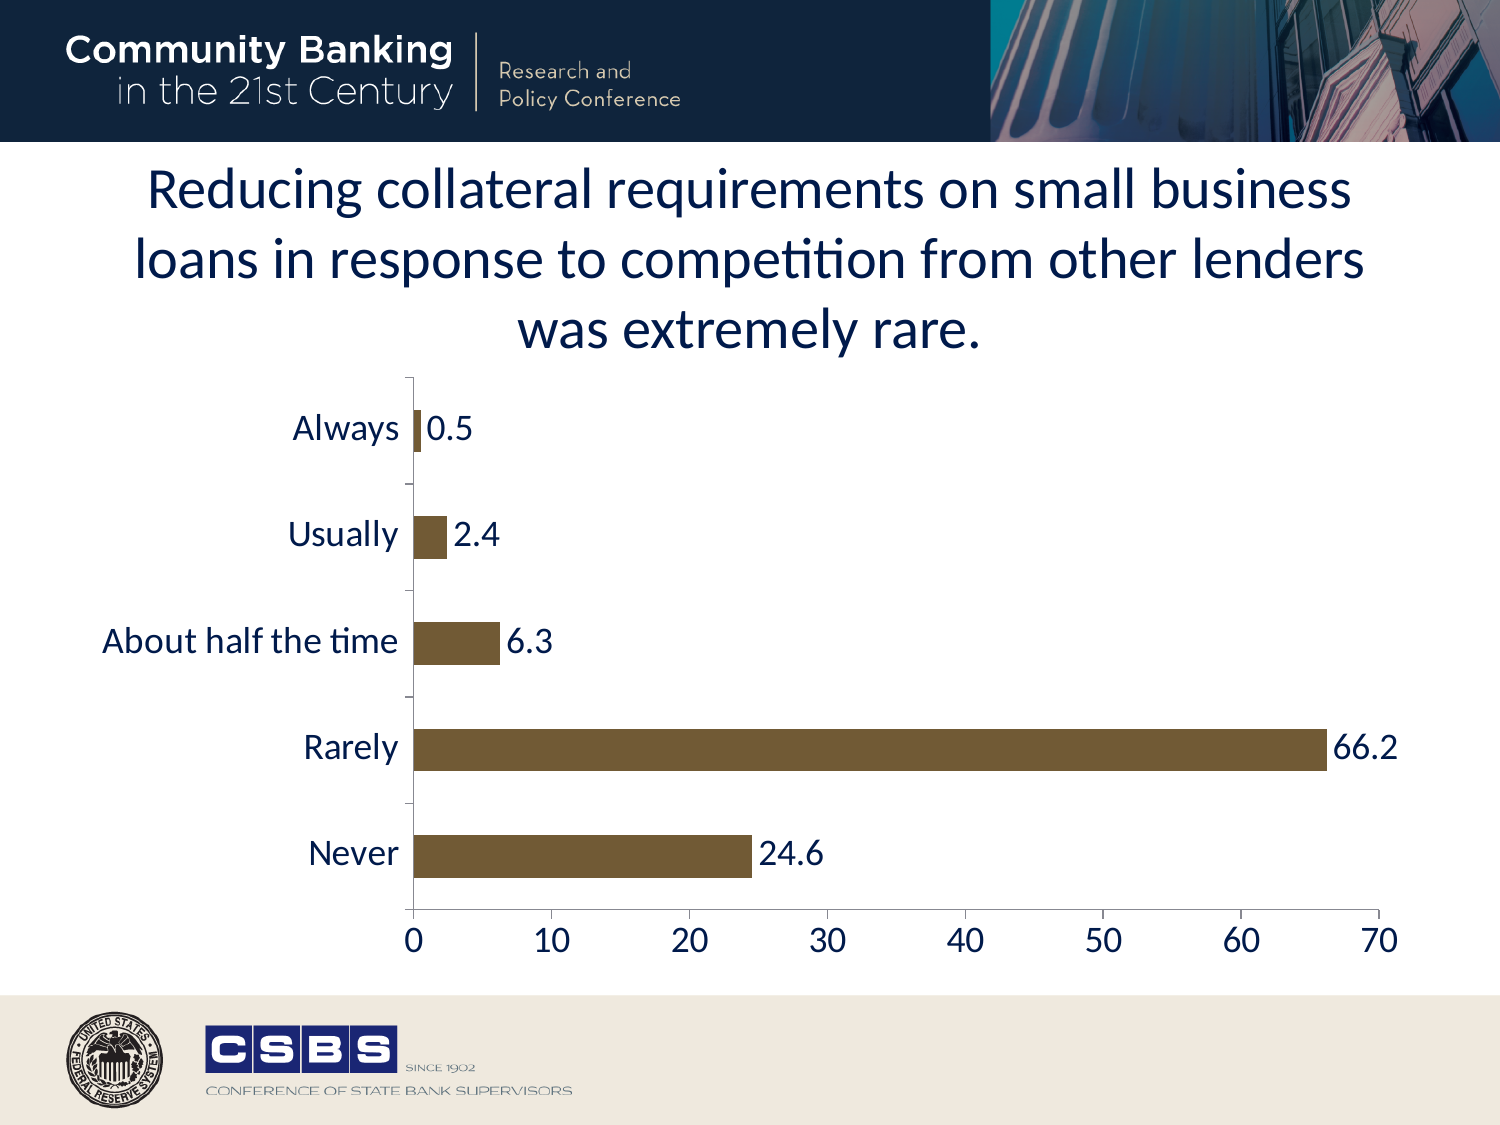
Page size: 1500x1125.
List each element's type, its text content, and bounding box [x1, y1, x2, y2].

picture [0, 0, 1500, 1125]
title Reducing collateral requirements on small business loans in response to competition from other lenders was extremely rare. [75, 161, 1425, 349]
chart [74, 365, 1426, 975]
